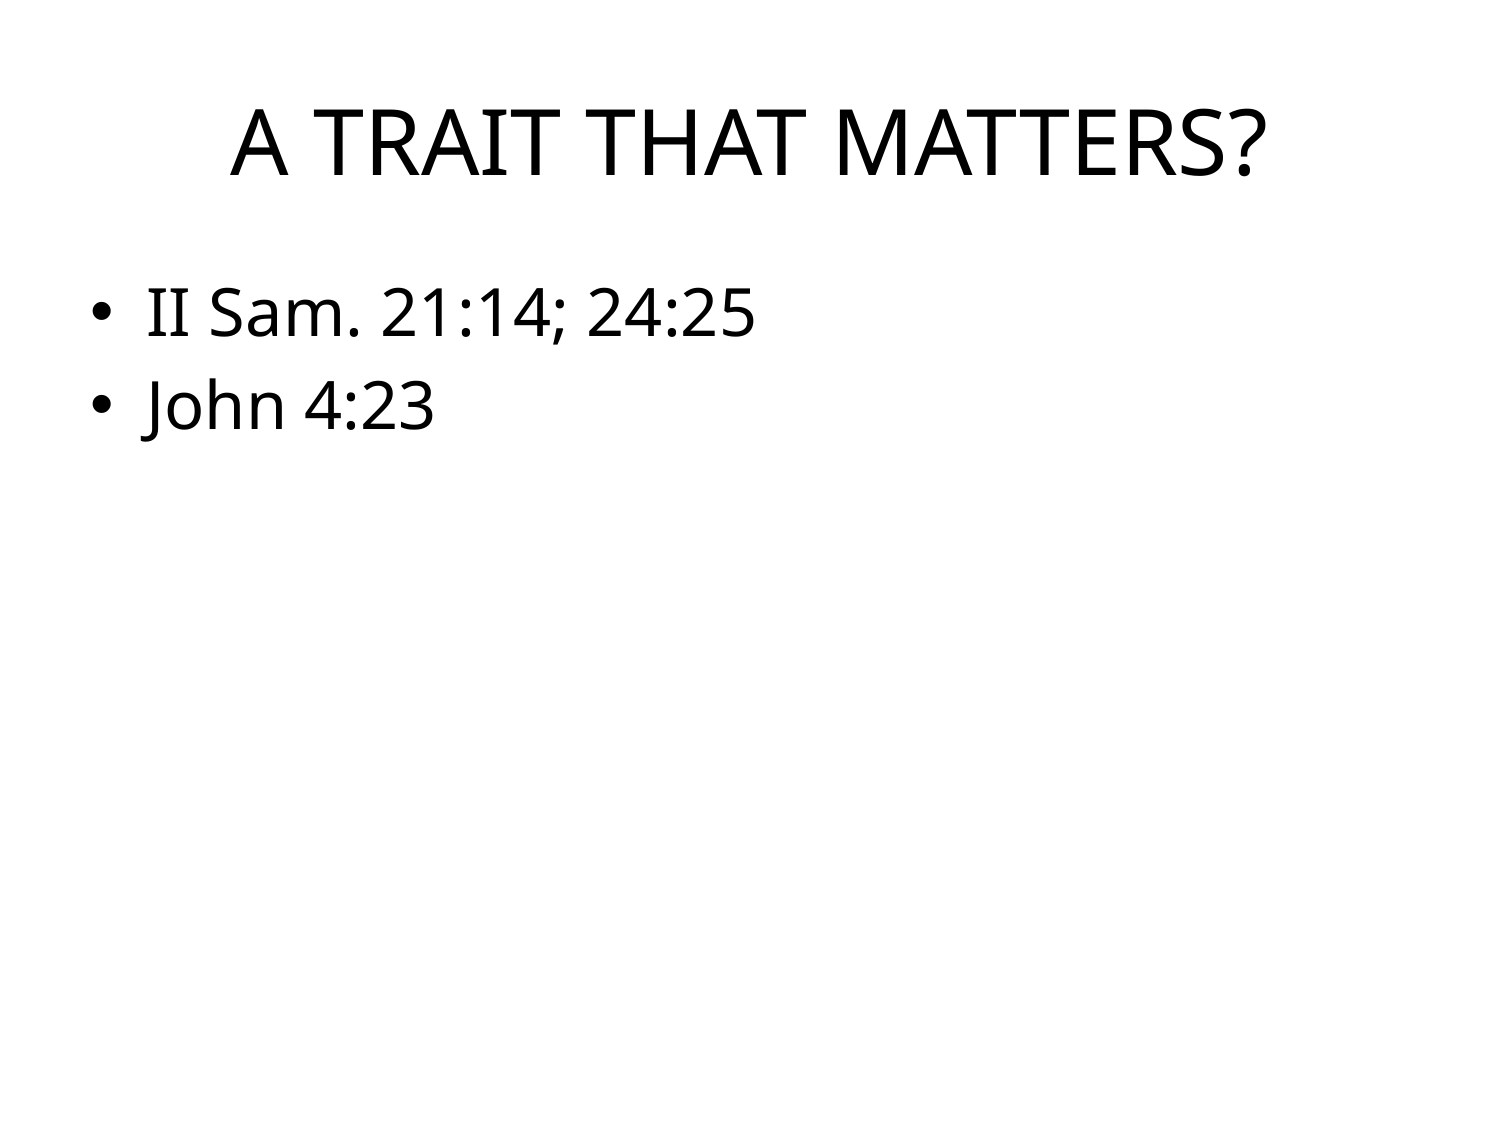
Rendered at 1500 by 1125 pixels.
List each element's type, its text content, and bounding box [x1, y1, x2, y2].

title A TRAIT THAT MATTERS? [75, 45, 1425, 233]
list II Sam. 21:14; 24:25 John 4:23 [75, 262, 1425, 1005]
